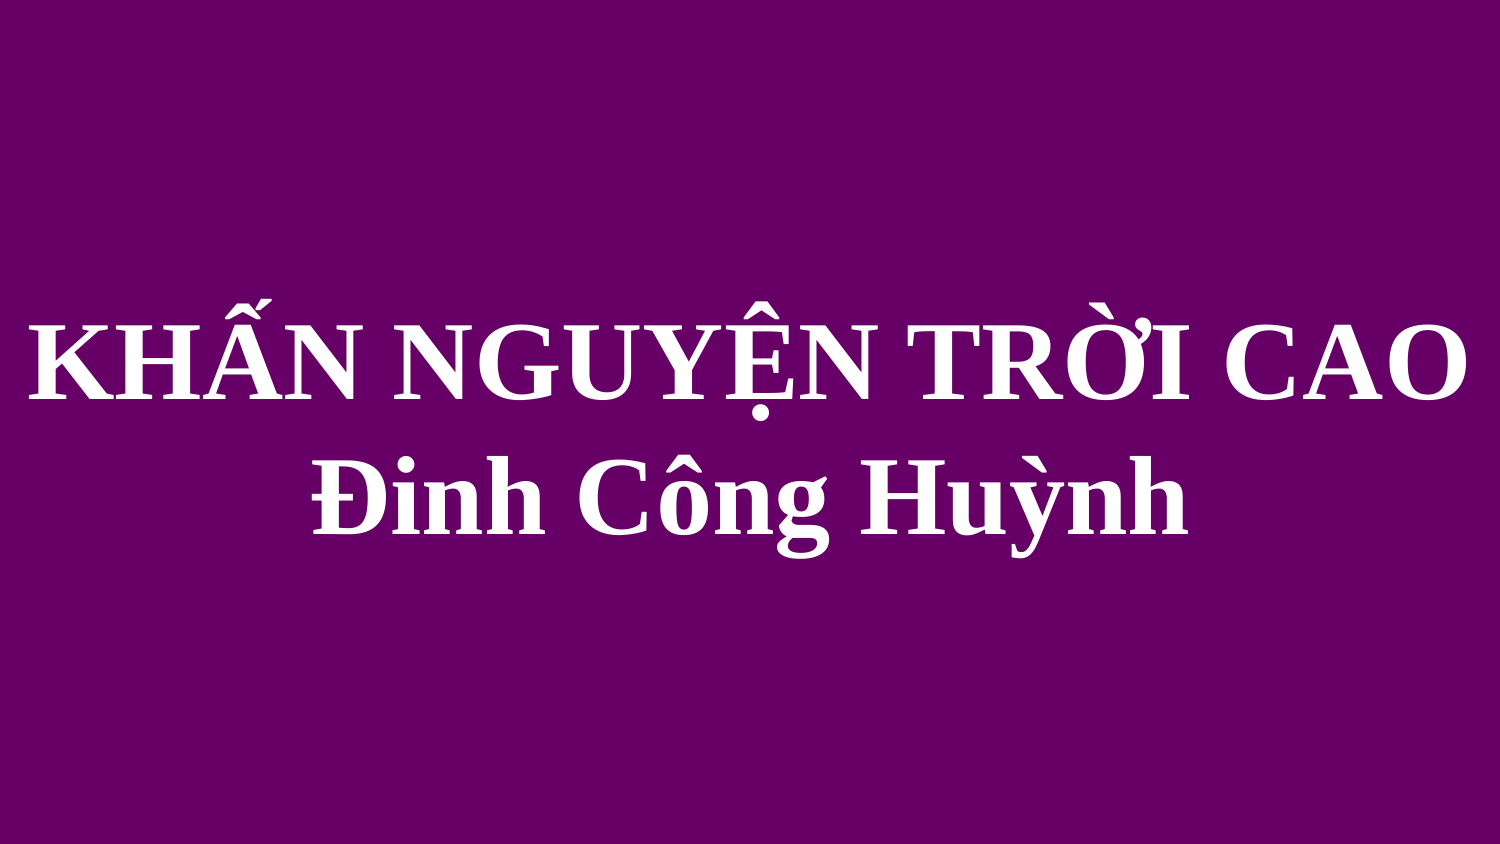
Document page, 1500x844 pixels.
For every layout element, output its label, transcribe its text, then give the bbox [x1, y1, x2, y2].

title KHẤN NGUYỆN TRỜI CAO Đinh Công Huỳnh [0, 0, 1500, 844]
